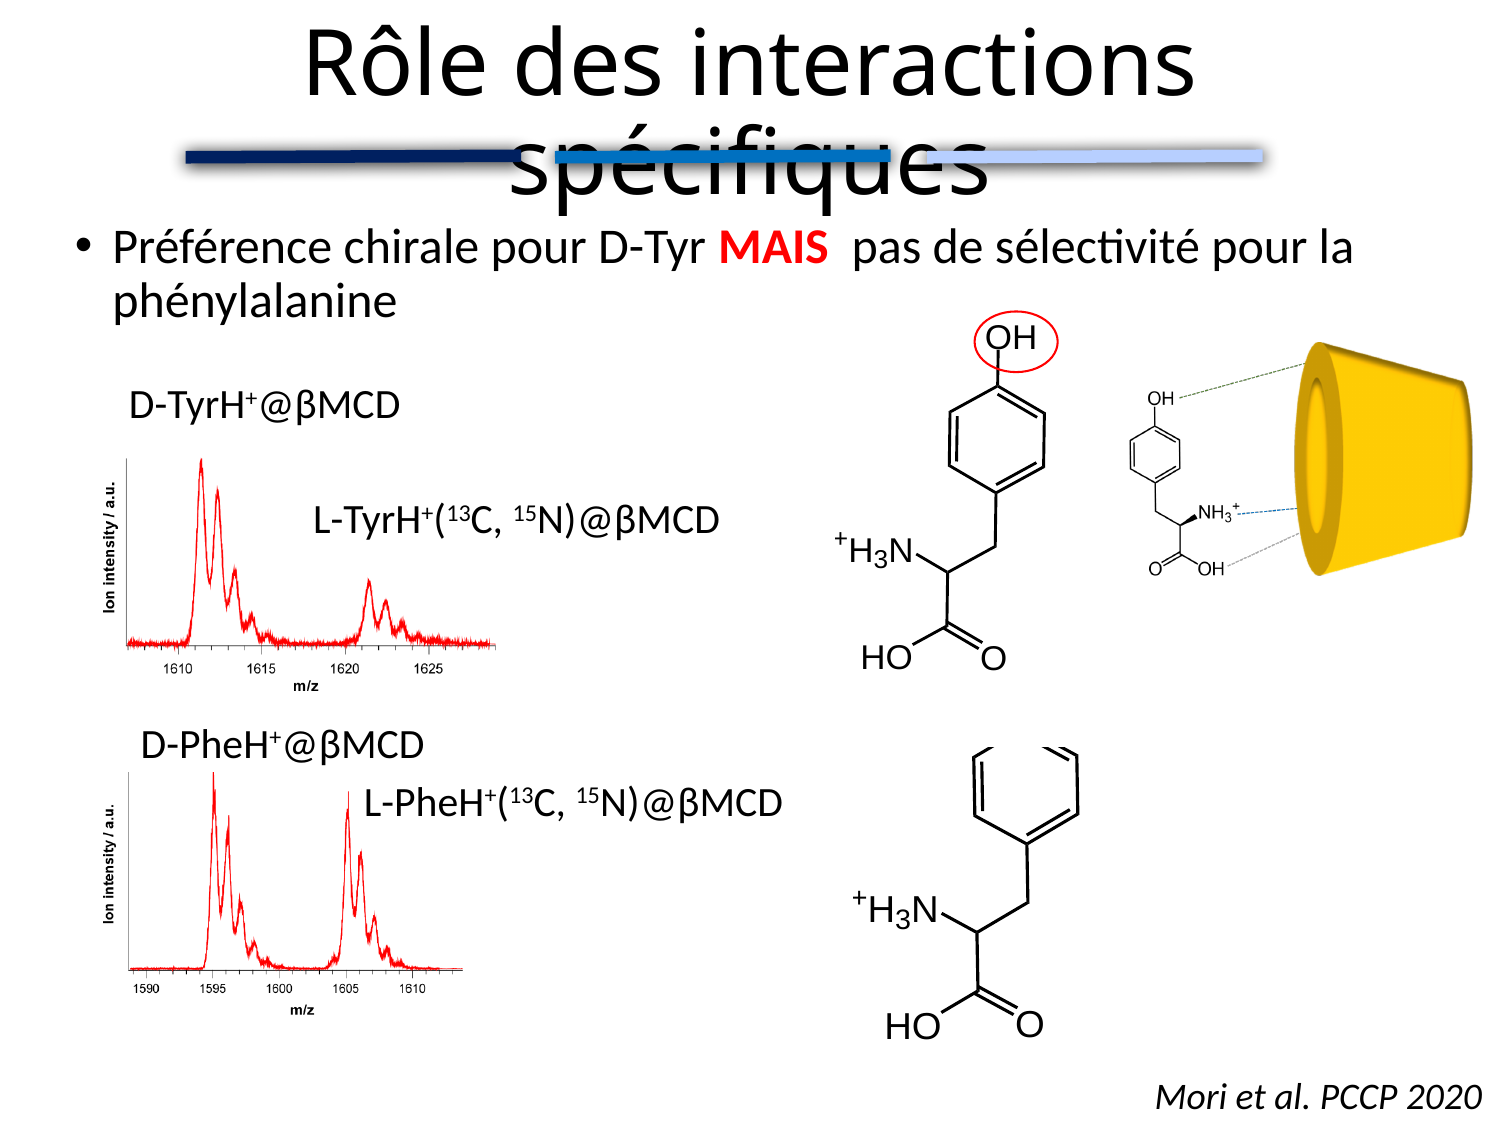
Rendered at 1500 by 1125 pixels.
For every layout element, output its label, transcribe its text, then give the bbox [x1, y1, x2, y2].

text_box [982, 310, 1051, 323]
list Préférence chirale pour D-Tyr MAIS pas de sélectivité pour la phénylalanine [59, 213, 1397, 1010]
picture [1128, 341, 1473, 577]
text_box L-TyrH+(13C, 15N)@βMCD [496, 484, 788, 550]
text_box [835, 323, 1057, 691]
text_box Mori et al. PCCP 2020 [1139, 1064, 1497, 1125]
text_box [853, 747, 1091, 1074]
title Rôle des interactions spécifiques [103, 8, 1397, 213]
text_box L-PheH+(13C, 15N)@βMCD [349, 767, 830, 833]
picture [103, 457, 496, 691]
text_box D-TyrH+@βMCD [114, 369, 416, 435]
picture [103, 772, 463, 1015]
text_box D-PheH+@βMCD [125, 709, 440, 772]
